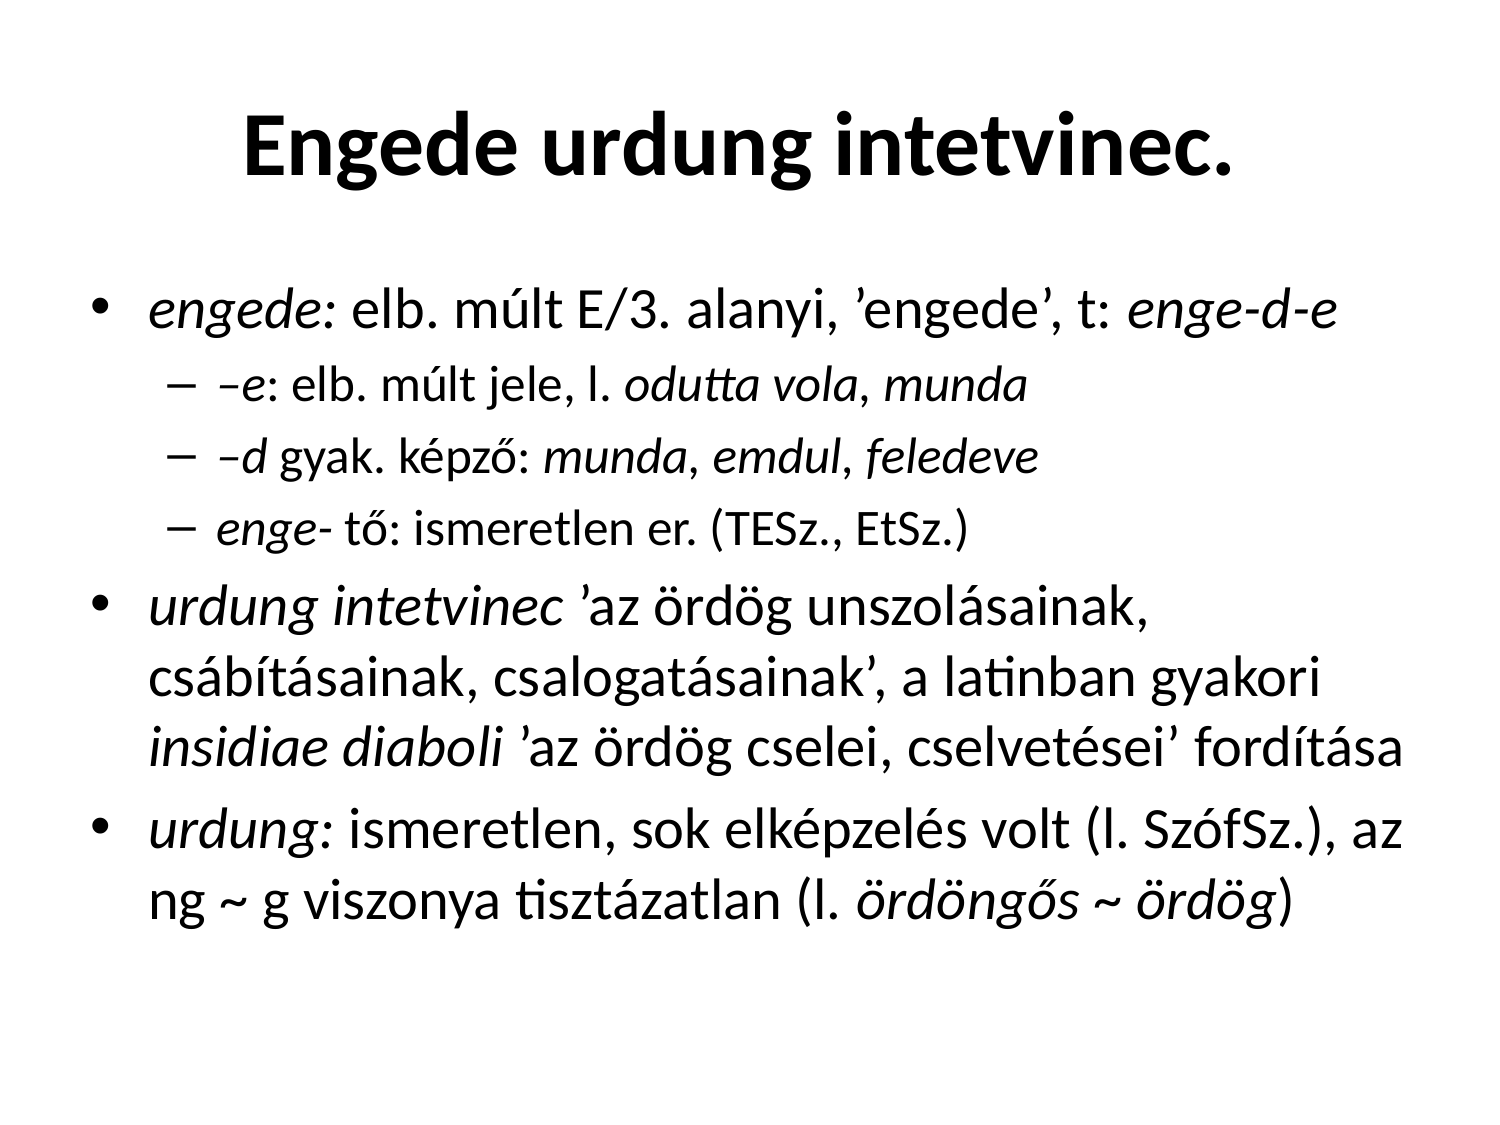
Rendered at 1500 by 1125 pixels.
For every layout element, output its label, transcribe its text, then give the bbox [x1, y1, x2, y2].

title Engede urdung intetvinec. [75, 45, 1425, 233]
list engede: elb. múlt E/3. alanyi, ’engede’, t: enge-d-e –e: elb. múlt jele, l. odutta vola, munda –d gyak. képző: munda, emdul, feledeve enge- tő: ismeretlen er. (TESz., EtSz.) urdung intetvinec ’az ördög unszolásainak, csábításainak, csalogatásainak’, a latinban gyakori insidiae diaboli ’az ördög cselei, cselvetései’ fordítása urdung: ismeretlen, sok elképzelés volt (l. SzófSz.), az ng ~ g viszonya tisztázatlan (l. ördöngős ~ ördög) [75, 262, 1425, 1005]
